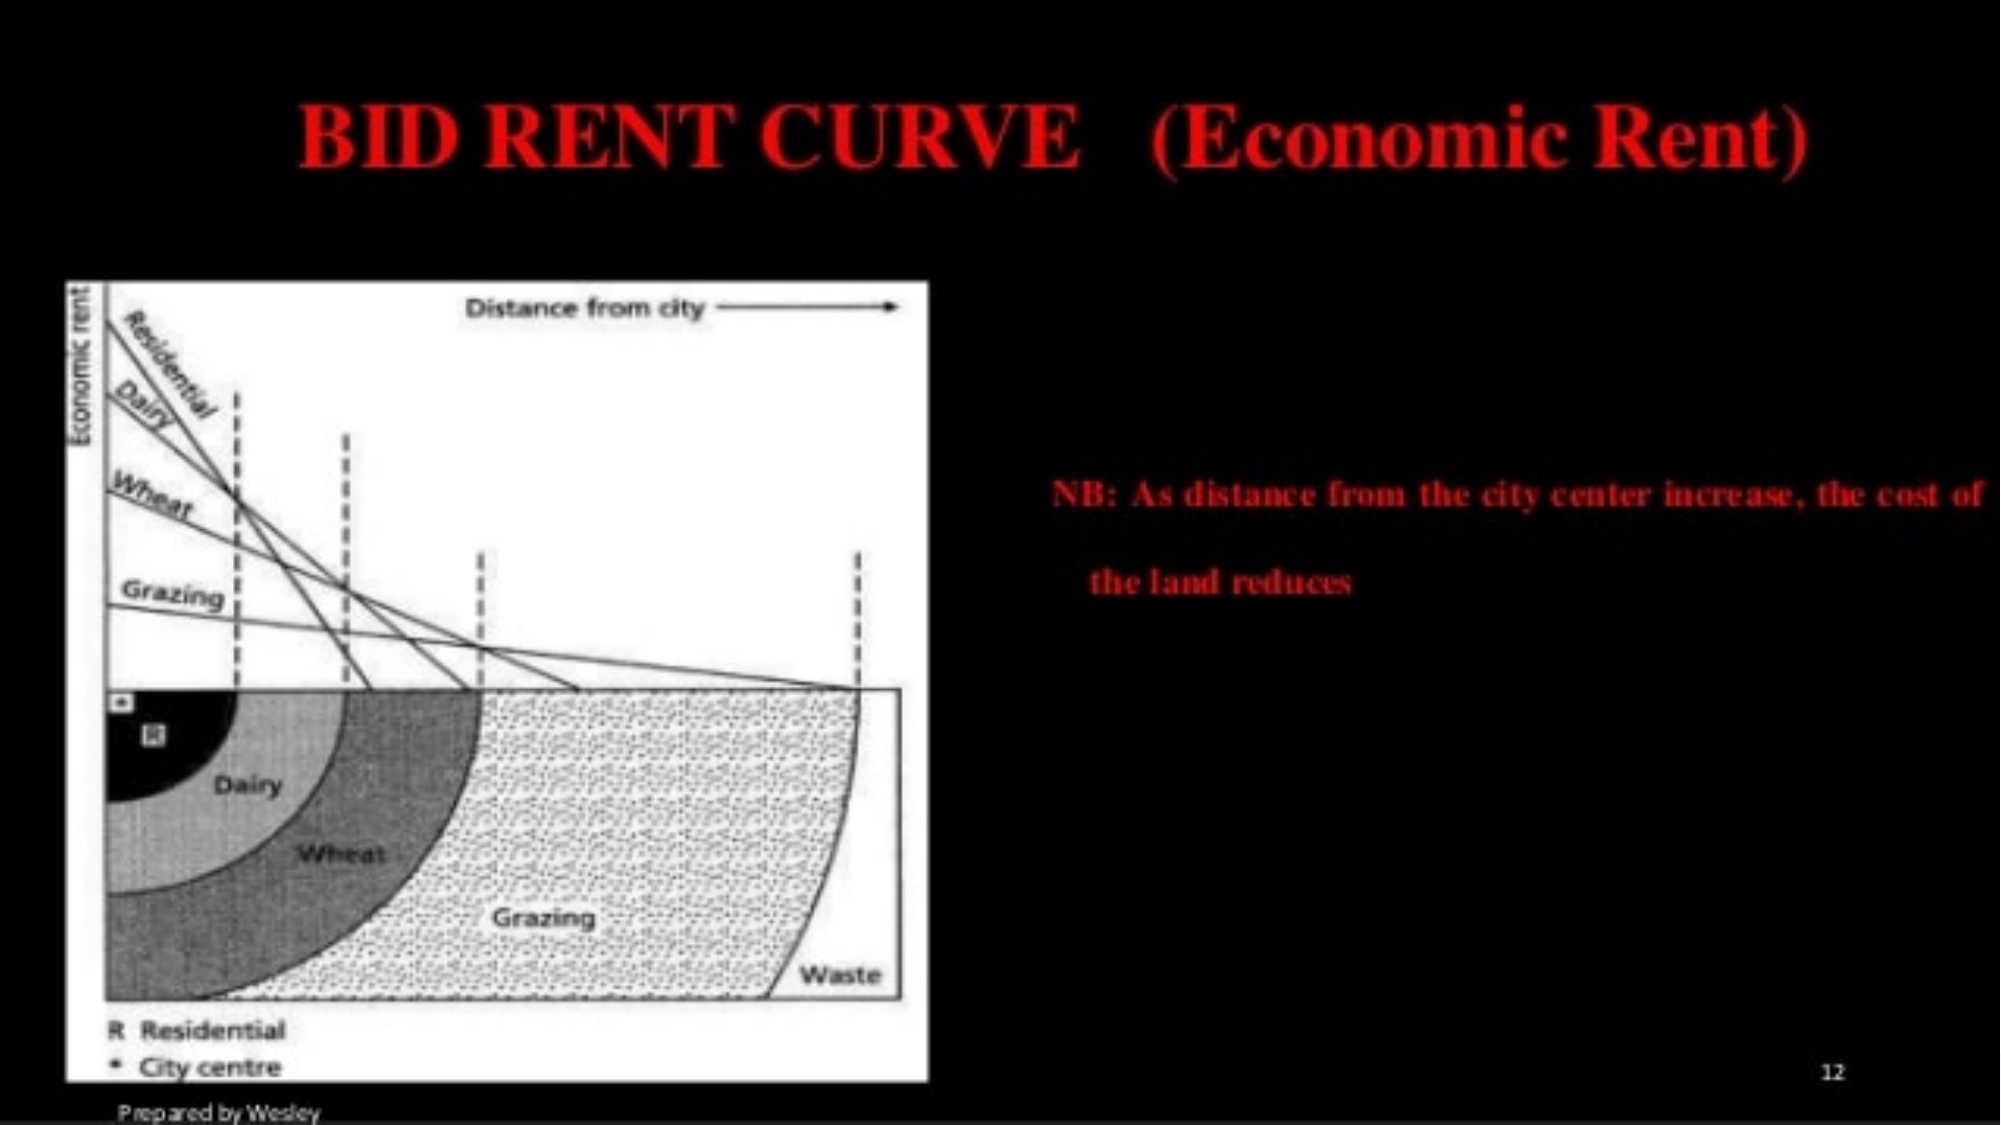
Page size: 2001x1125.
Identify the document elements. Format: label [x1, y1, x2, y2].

list [0, 0, 2000, 1125]
